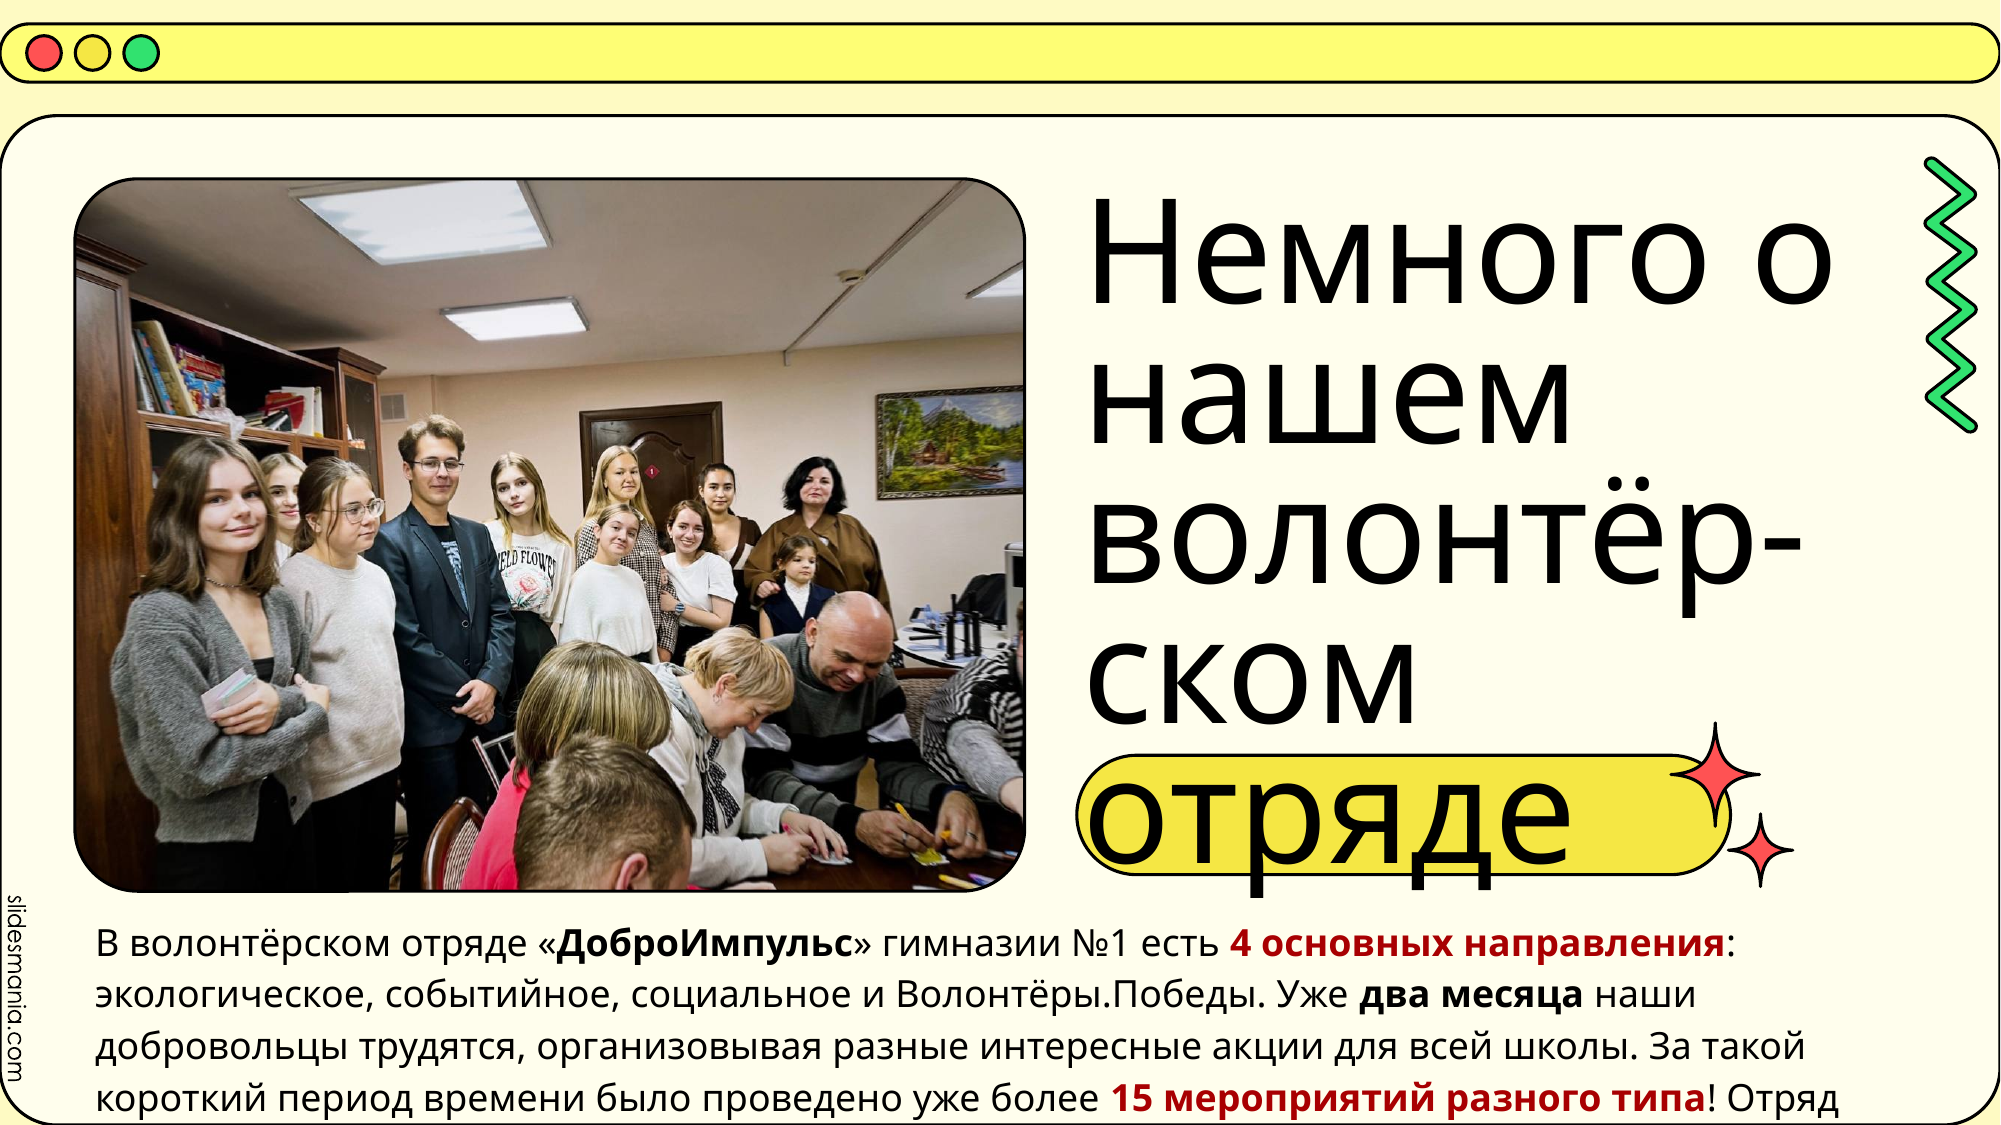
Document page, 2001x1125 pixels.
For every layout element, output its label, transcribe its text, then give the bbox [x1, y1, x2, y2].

picture [74, 178, 1025, 892]
title Немного о нашем волонтёр-ском отряде [1062, 184, 1977, 899]
text_box [1924, 157, 1977, 432]
text_box [1728, 813, 1793, 887]
text_box [1670, 722, 1760, 827]
list В волонтёрском отряде «ДоброИмпульс» гимназии №1 есть 4 основных направления: экологическое, событийное, социальное и Волонтёры.Победы. Уже два месяца наши добровольцы трудятся, организовывая разные интересные акции для всей школы. За такой короткий период времени было проведено уже более 15 мероприятий разного типа! Отряд насчитывает более 25 волонтёров! [74, 891, 1926, 1052]
